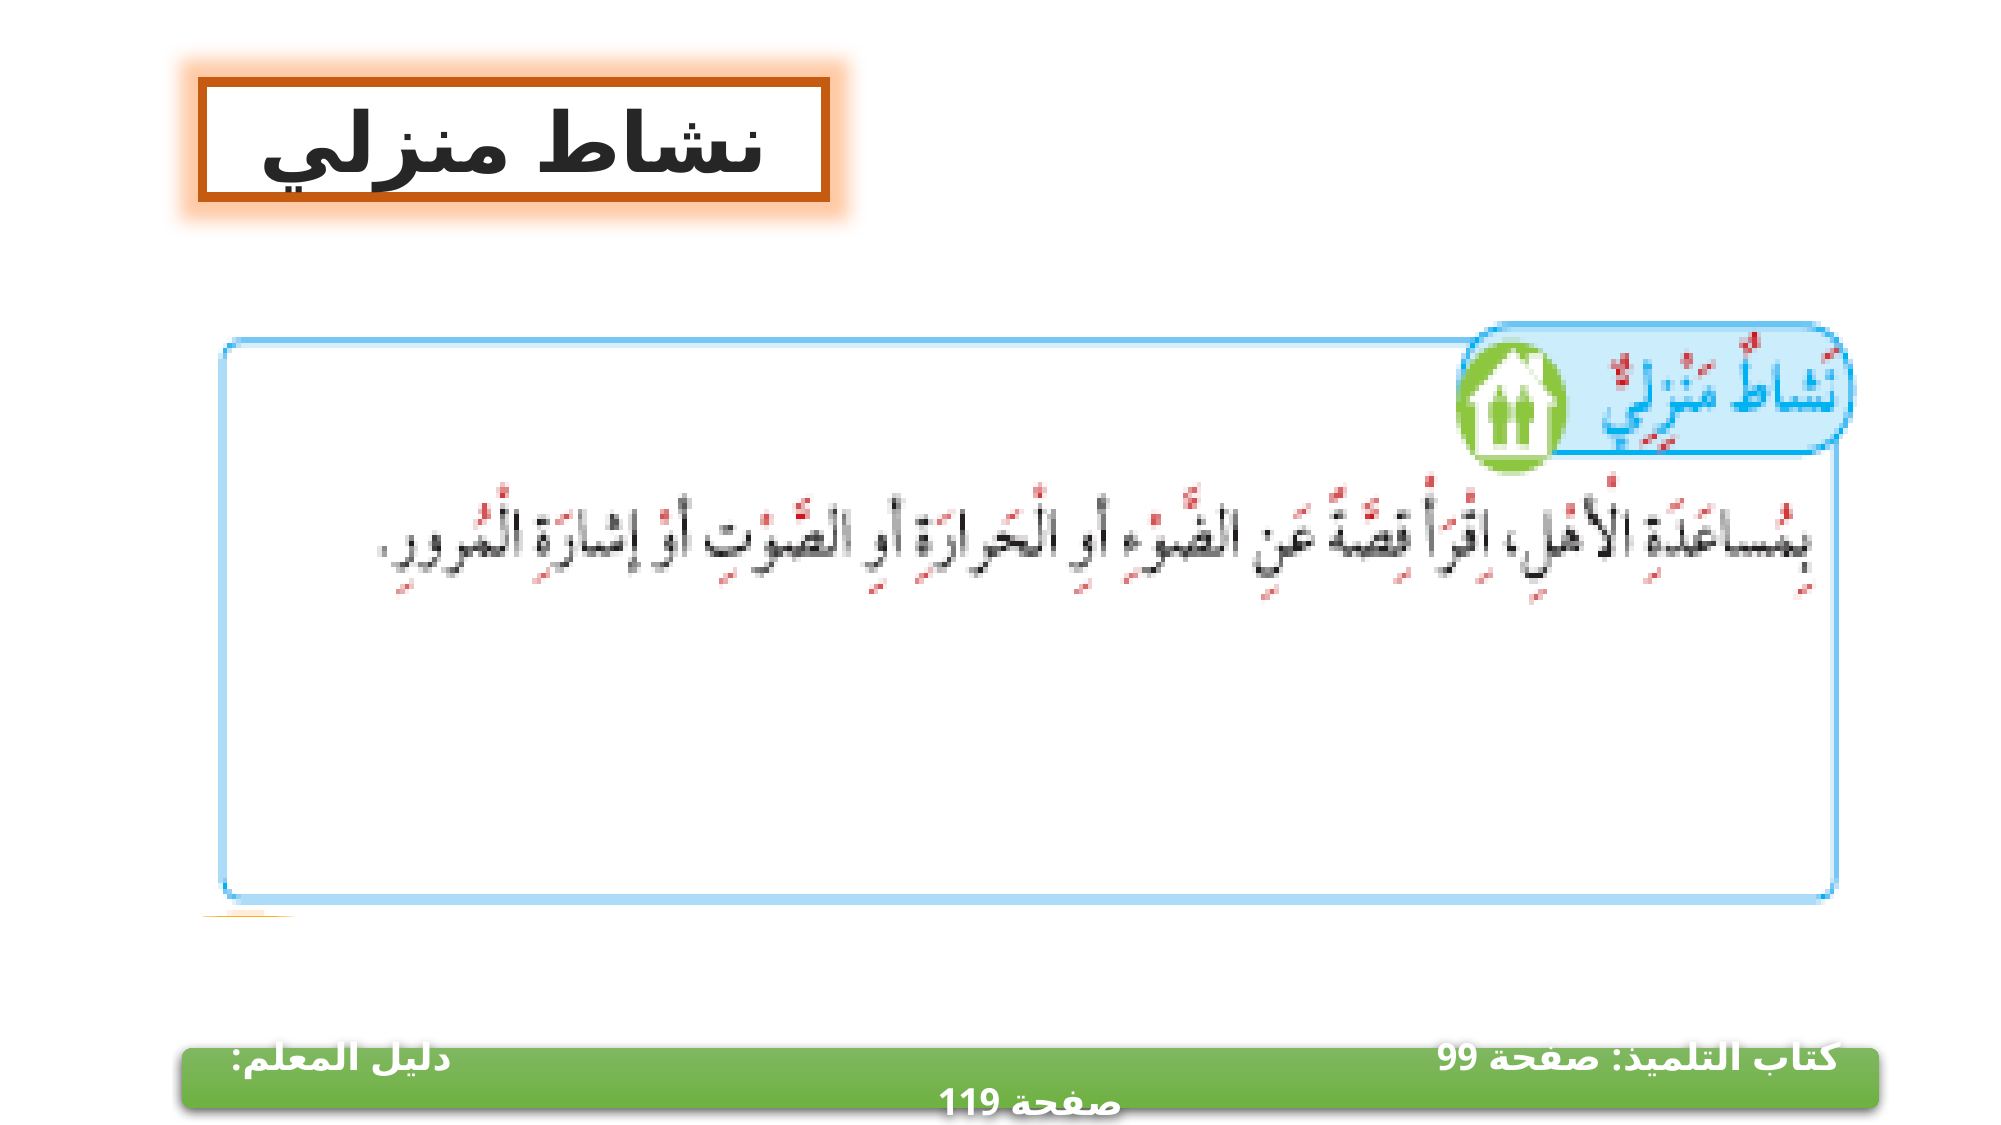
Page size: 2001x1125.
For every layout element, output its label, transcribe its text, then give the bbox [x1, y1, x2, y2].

picture [202, 273, 1866, 917]
text_box نشاط منزلي [202, 81, 827, 198]
text_box كتاب التلميذ: صفحة 99 دليل المعلم: صفحة 119 [181, 1047, 1880, 1108]
